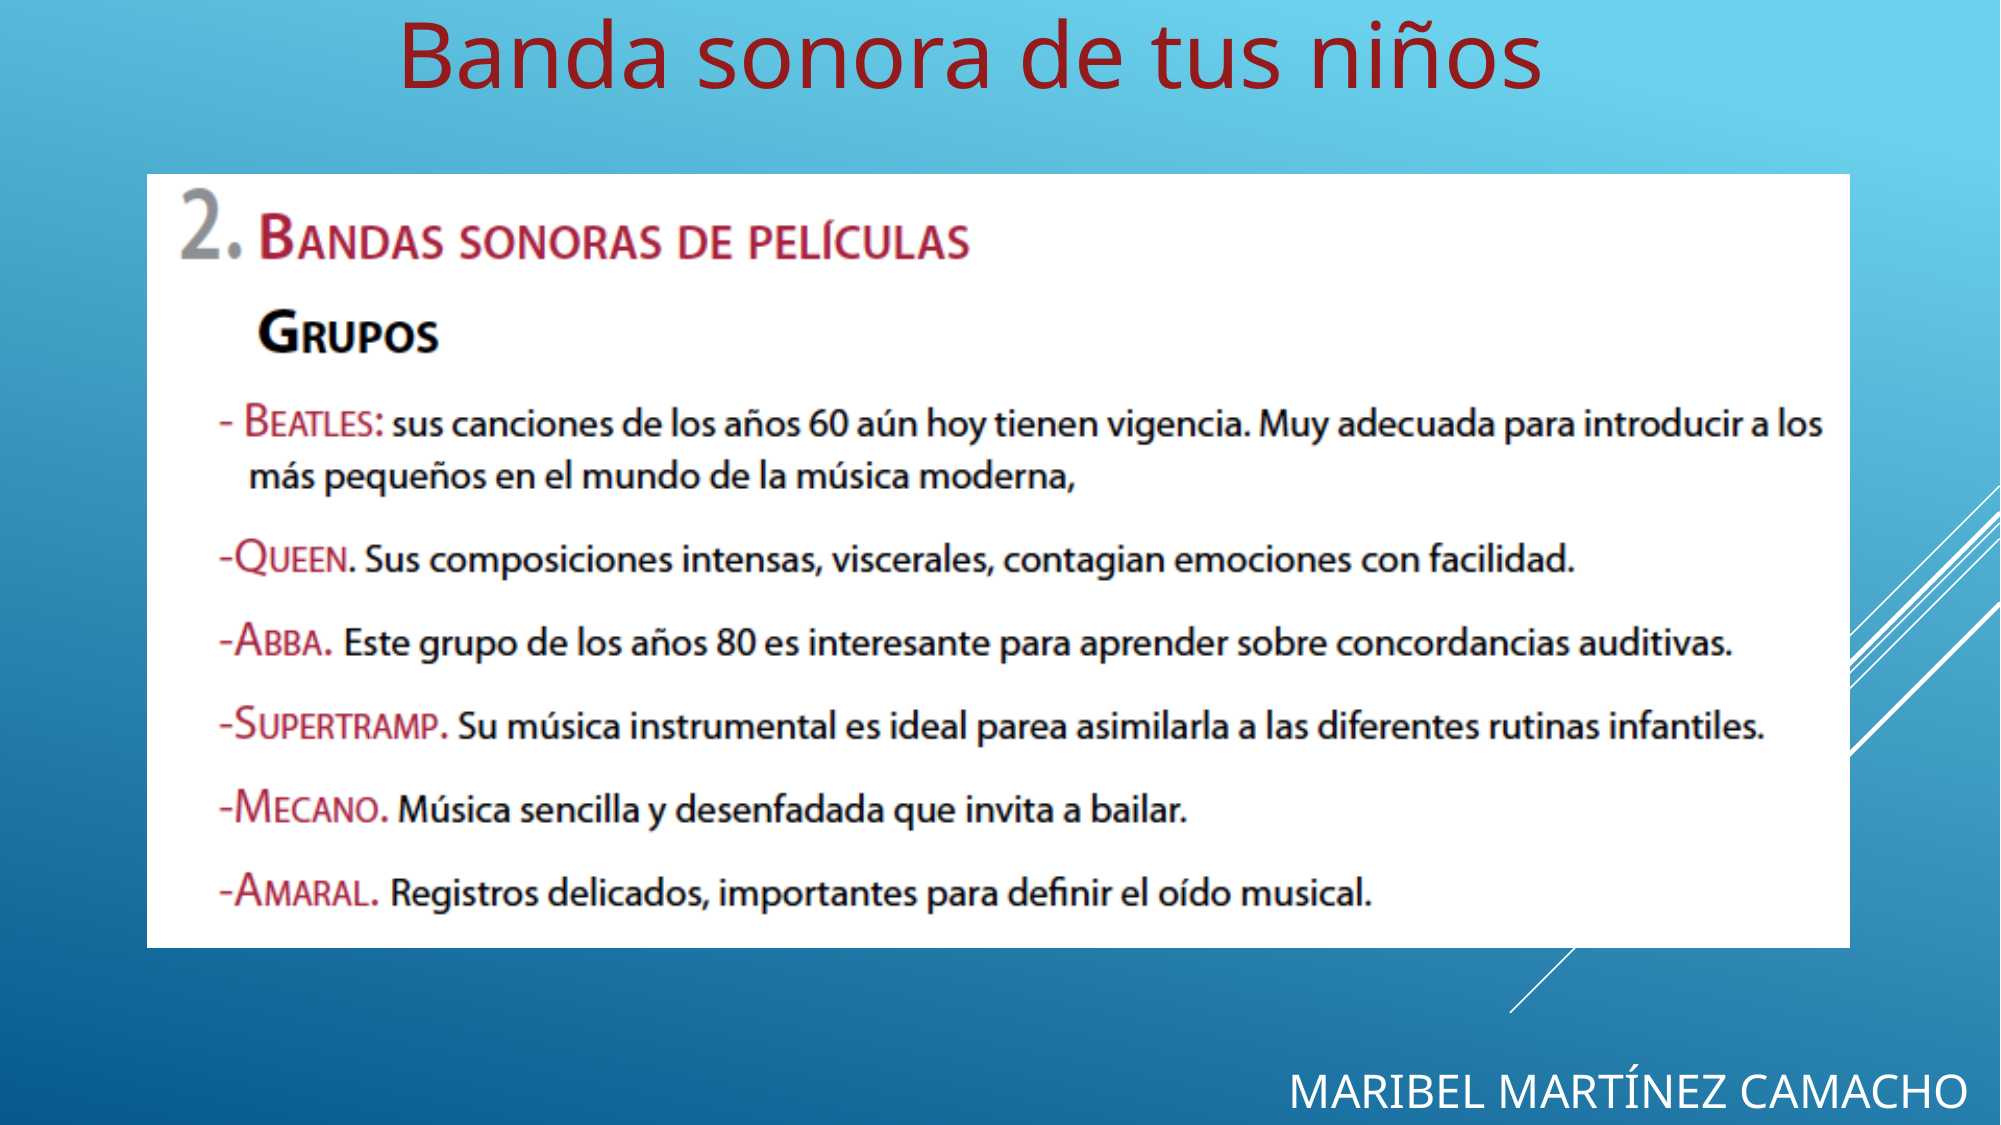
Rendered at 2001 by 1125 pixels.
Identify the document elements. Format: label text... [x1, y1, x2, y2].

text_box Maribel Martínez camacho [1259, 1040, 2000, 1125]
picture [147, 174, 1851, 949]
text_box Banda sonora de tus niños [0, 0, 1942, 115]
